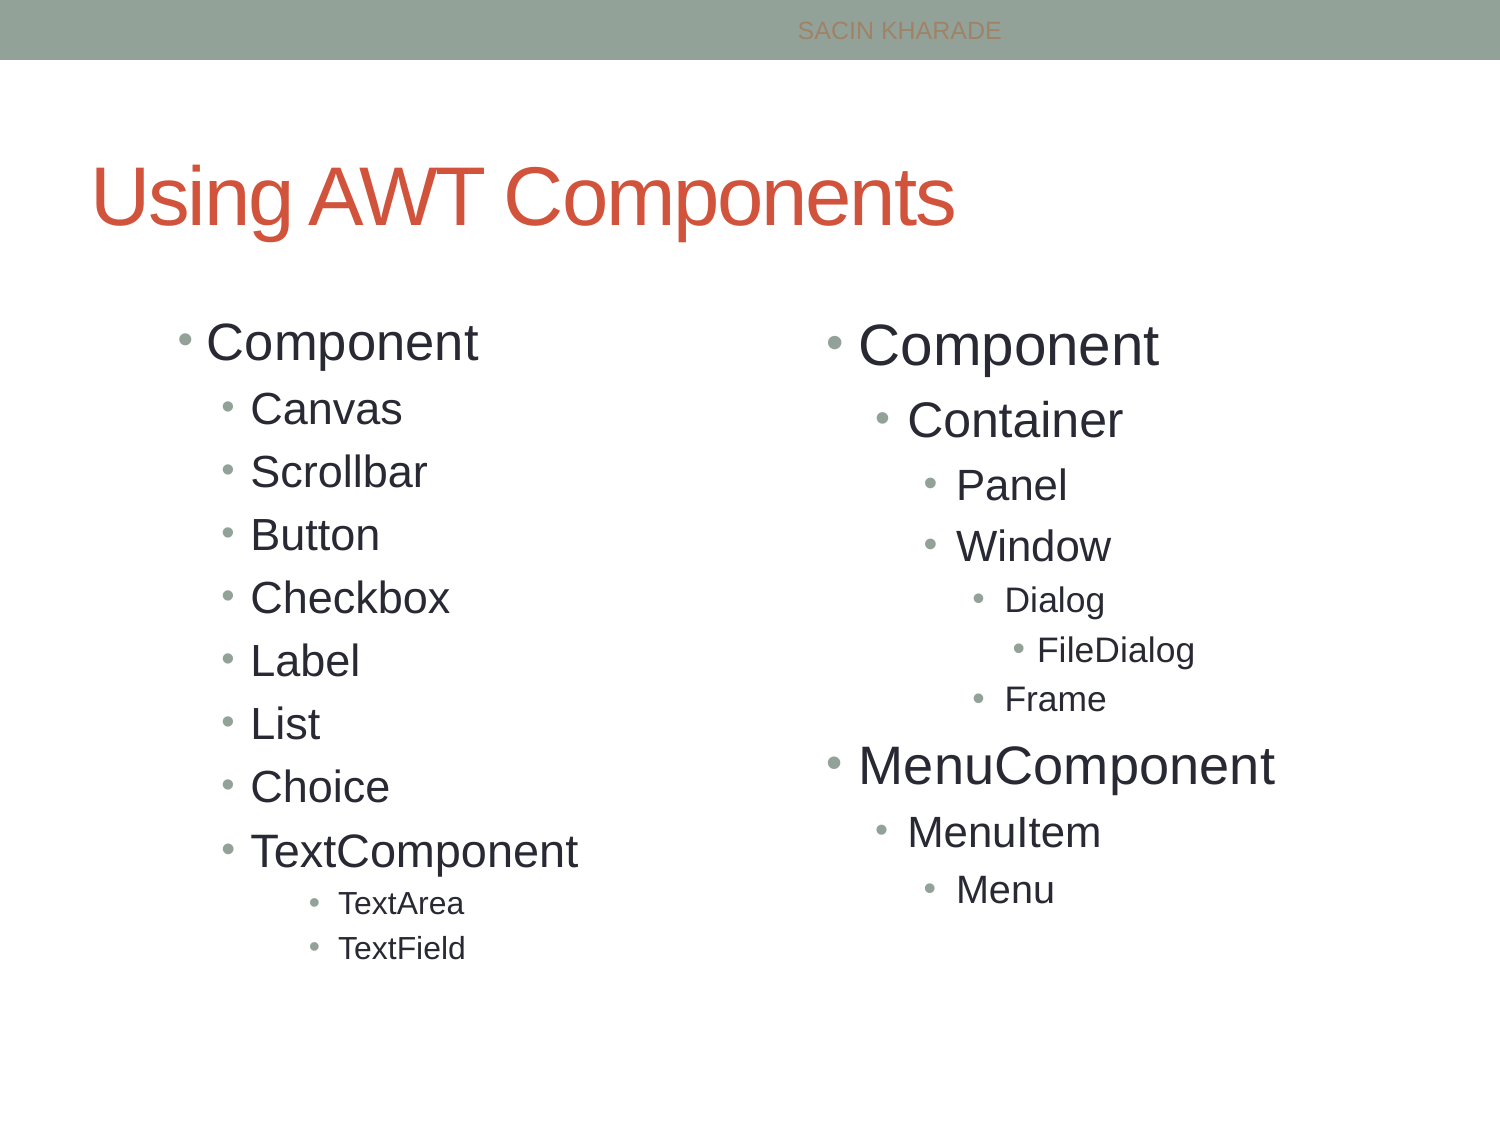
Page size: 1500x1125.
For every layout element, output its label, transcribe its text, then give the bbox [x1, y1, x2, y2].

list Component Container Panel Window Dialog FileDialog Frame MenuComponent MenuItem Menu [811, 299, 1438, 975]
title Using AWT Components [75, 87, 1425, 250]
list Component Canvas Scrollbar Button Checkbox Label List Choice TextComponent TextArea TextField [162, 299, 789, 975]
footer SACIN KHARADE [562, 3, 1238, 57]
